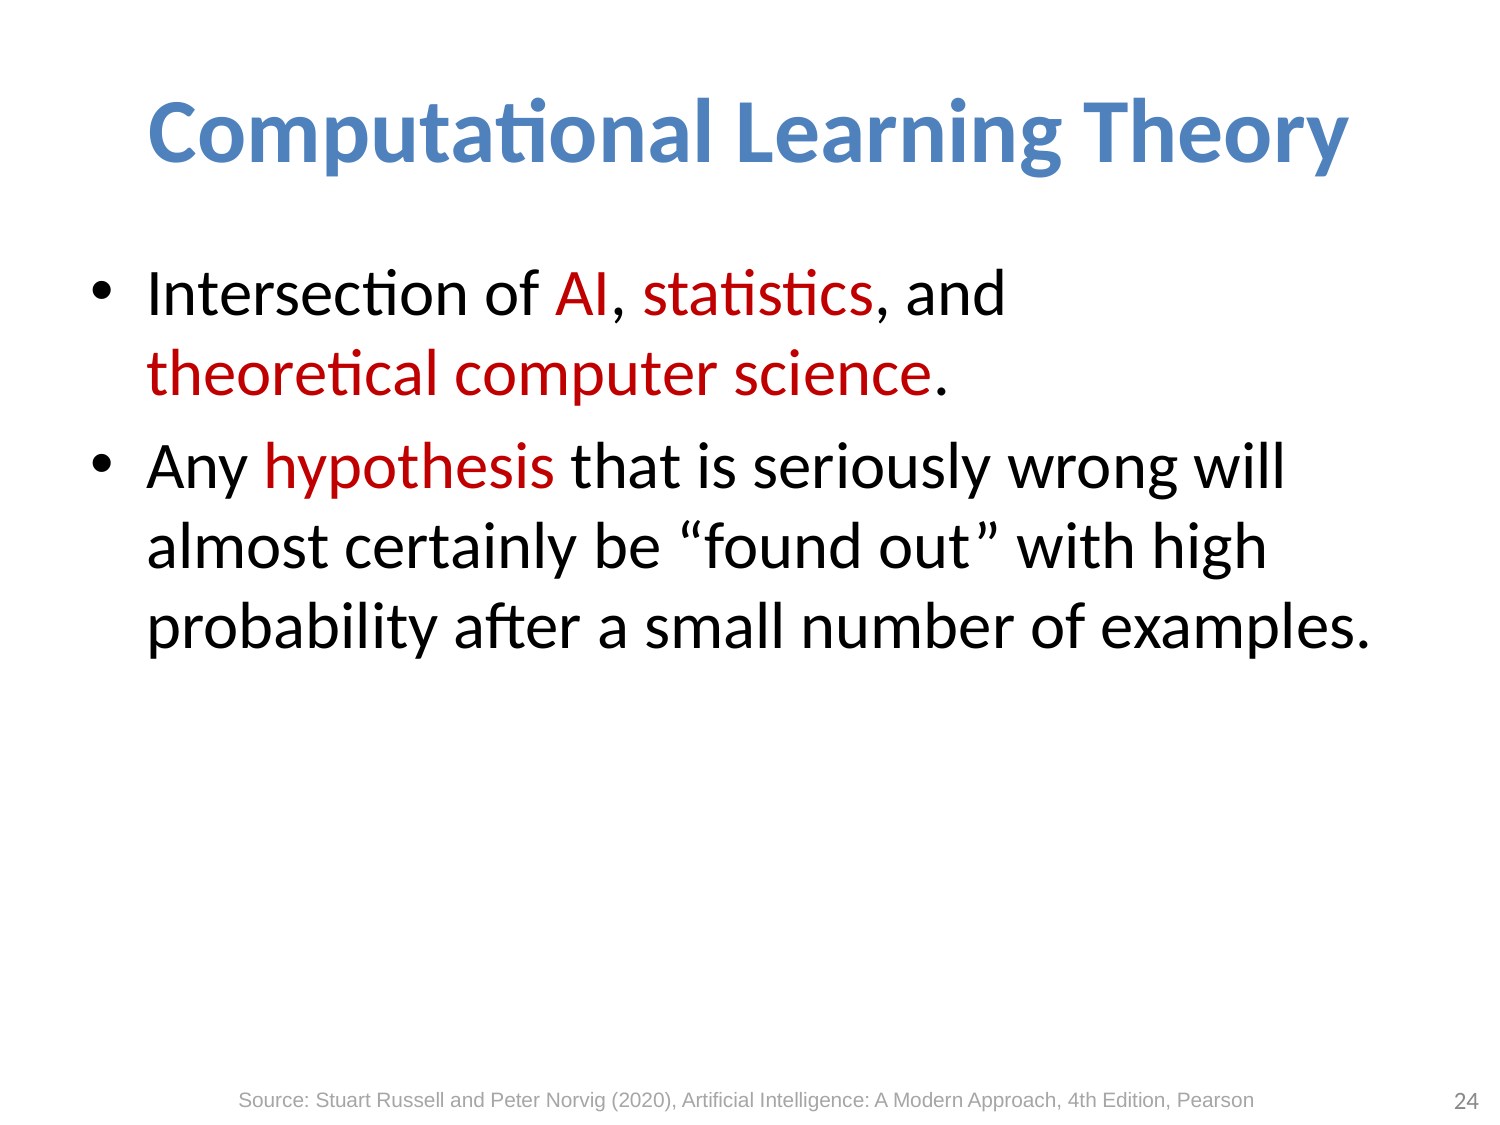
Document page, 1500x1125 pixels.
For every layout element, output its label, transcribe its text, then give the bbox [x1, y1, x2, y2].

text_box Source: Stuart Russell and Peter Norvig (2020), Artificial Intelligence: A Modern Approach, 4th Edition, Pearson [173, 1079, 1320, 1119]
slide_number 24 [1144, 1069, 1495, 1125]
title Computational Learning Theory [53, 20, 1447, 232]
list Intersection of AI, statistics, and theoretical computer science. Any hypothesis that is seriously wrong will almost certainly be “found out” with high probability after a small number of examples. [75, 241, 1425, 1060]
